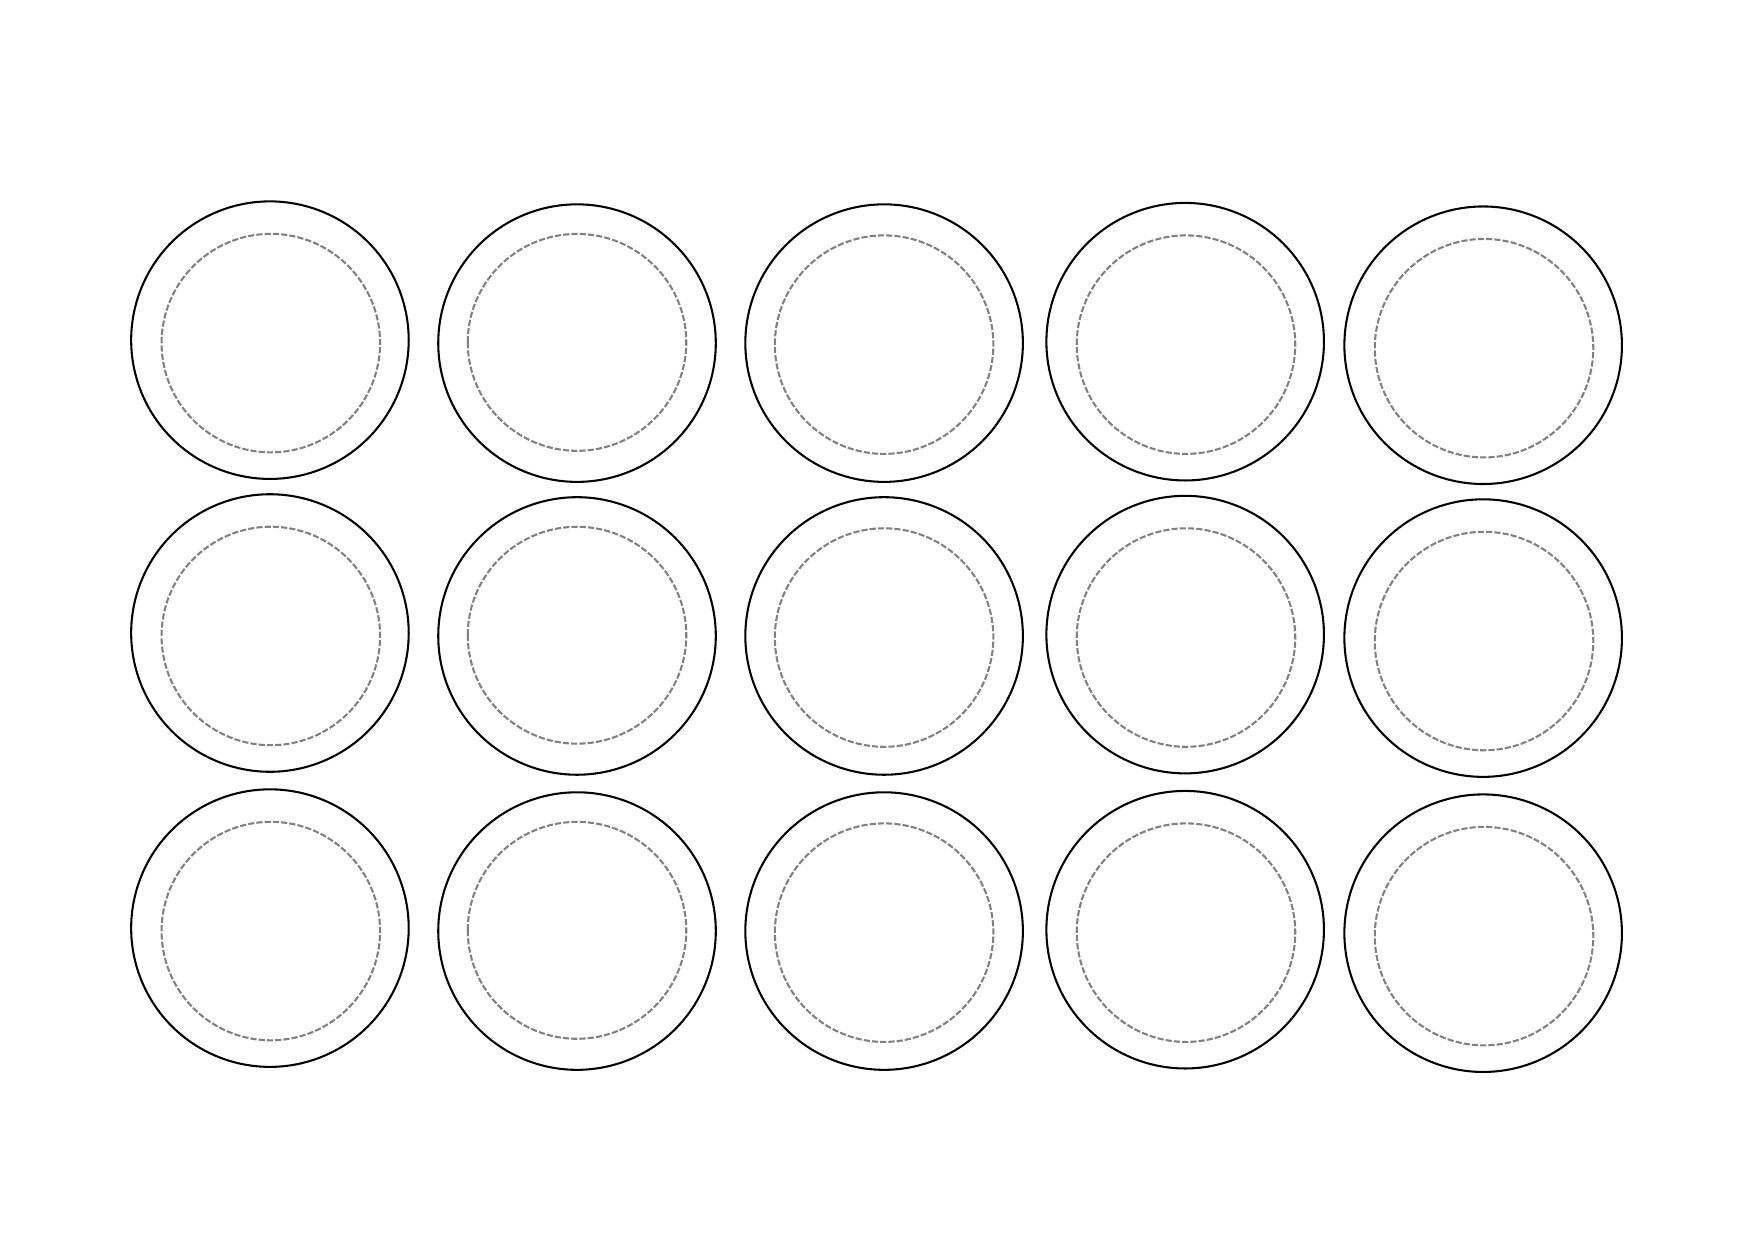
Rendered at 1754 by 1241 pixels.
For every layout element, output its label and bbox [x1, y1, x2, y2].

text_box [160, 525, 382, 747]
text_box [130, 788, 410, 1068]
text_box [1373, 825, 1595, 1047]
text_box [1343, 793, 1623, 1074]
text_box [1045, 789, 1325, 1070]
text_box [160, 232, 382, 454]
text_box [437, 203, 717, 483]
text_box [466, 820, 688, 1040]
text_box [1343, 205, 1623, 486]
text_box [1045, 201, 1325, 482]
text_box [437, 496, 717, 776]
text_box [130, 493, 410, 773]
text_box [1343, 498, 1623, 778]
text_box [1373, 237, 1595, 459]
text_box [744, 496, 1024, 776]
text_box [1075, 527, 1297, 748]
text_box [1075, 822, 1297, 1043]
text_box [466, 232, 688, 452]
text_box [466, 525, 688, 745]
text_box [1075, 234, 1297, 455]
text_box [130, 200, 410, 480]
text_box [744, 203, 1024, 483]
text_box [160, 820, 382, 1042]
text_box [1373, 530, 1595, 752]
text_box [1045, 494, 1325, 775]
text_box [437, 791, 717, 1071]
text_box [744, 791, 1024, 1071]
